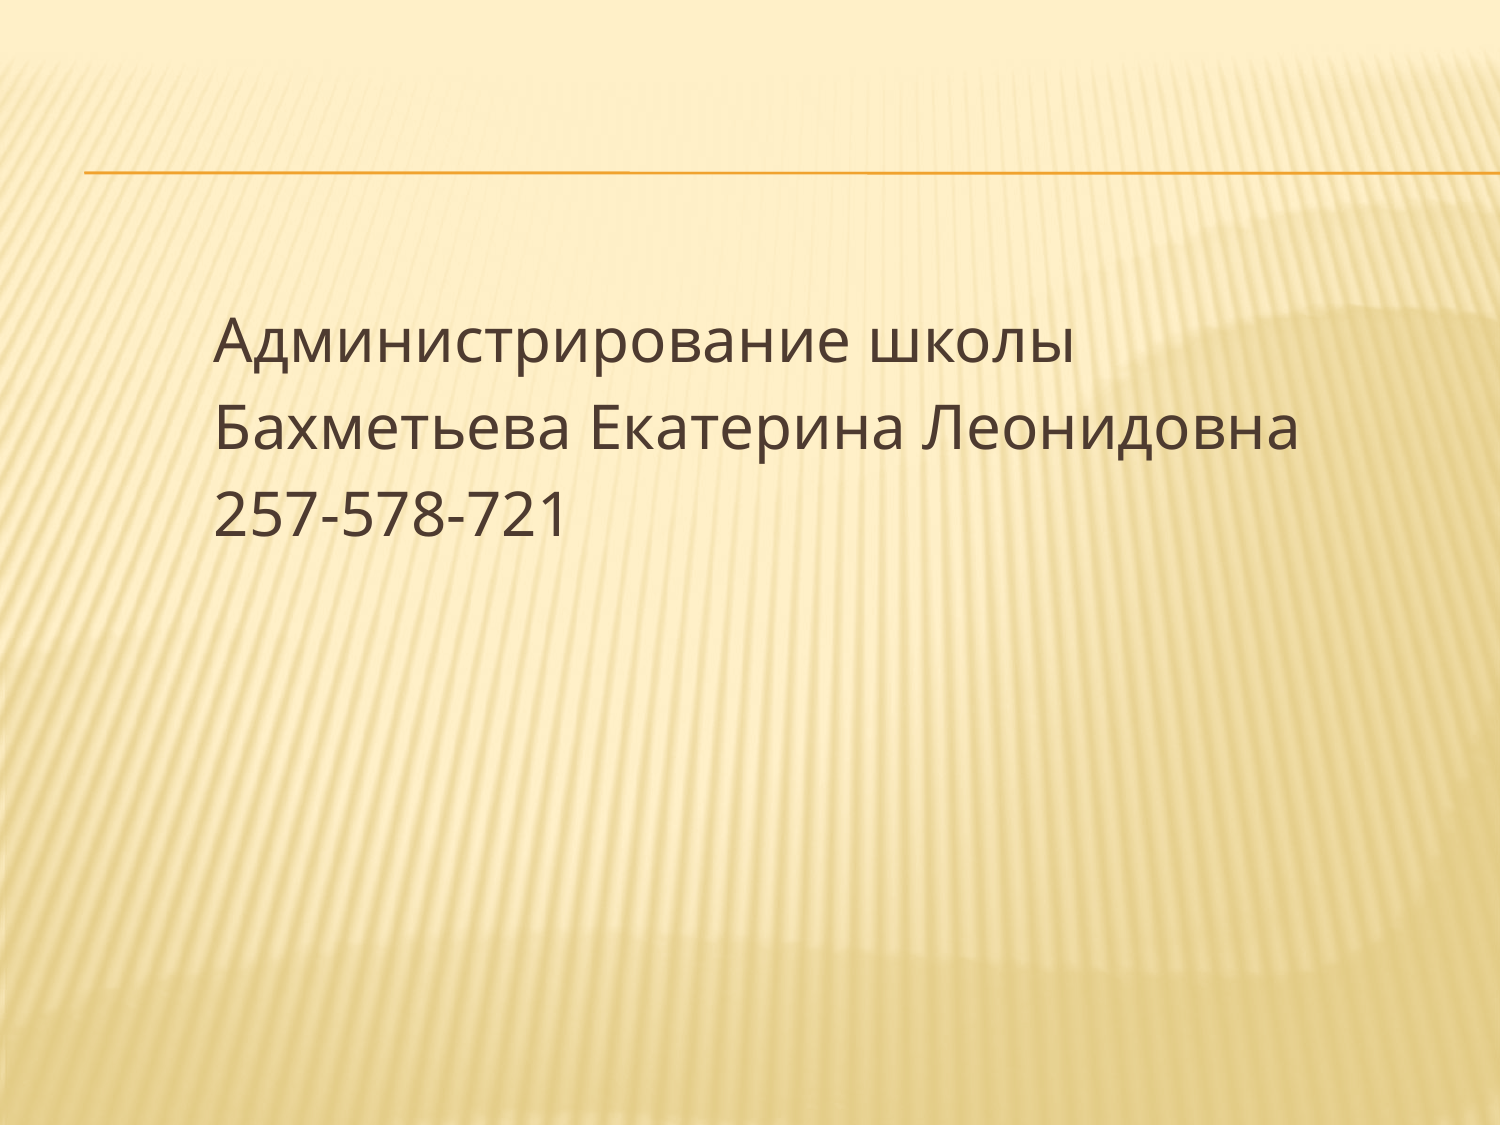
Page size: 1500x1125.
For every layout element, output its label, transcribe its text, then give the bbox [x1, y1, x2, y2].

list Администрирование школы Бахметьева Екатерина Леонидовна 257-578-721 [199, 292, 1322, 648]
